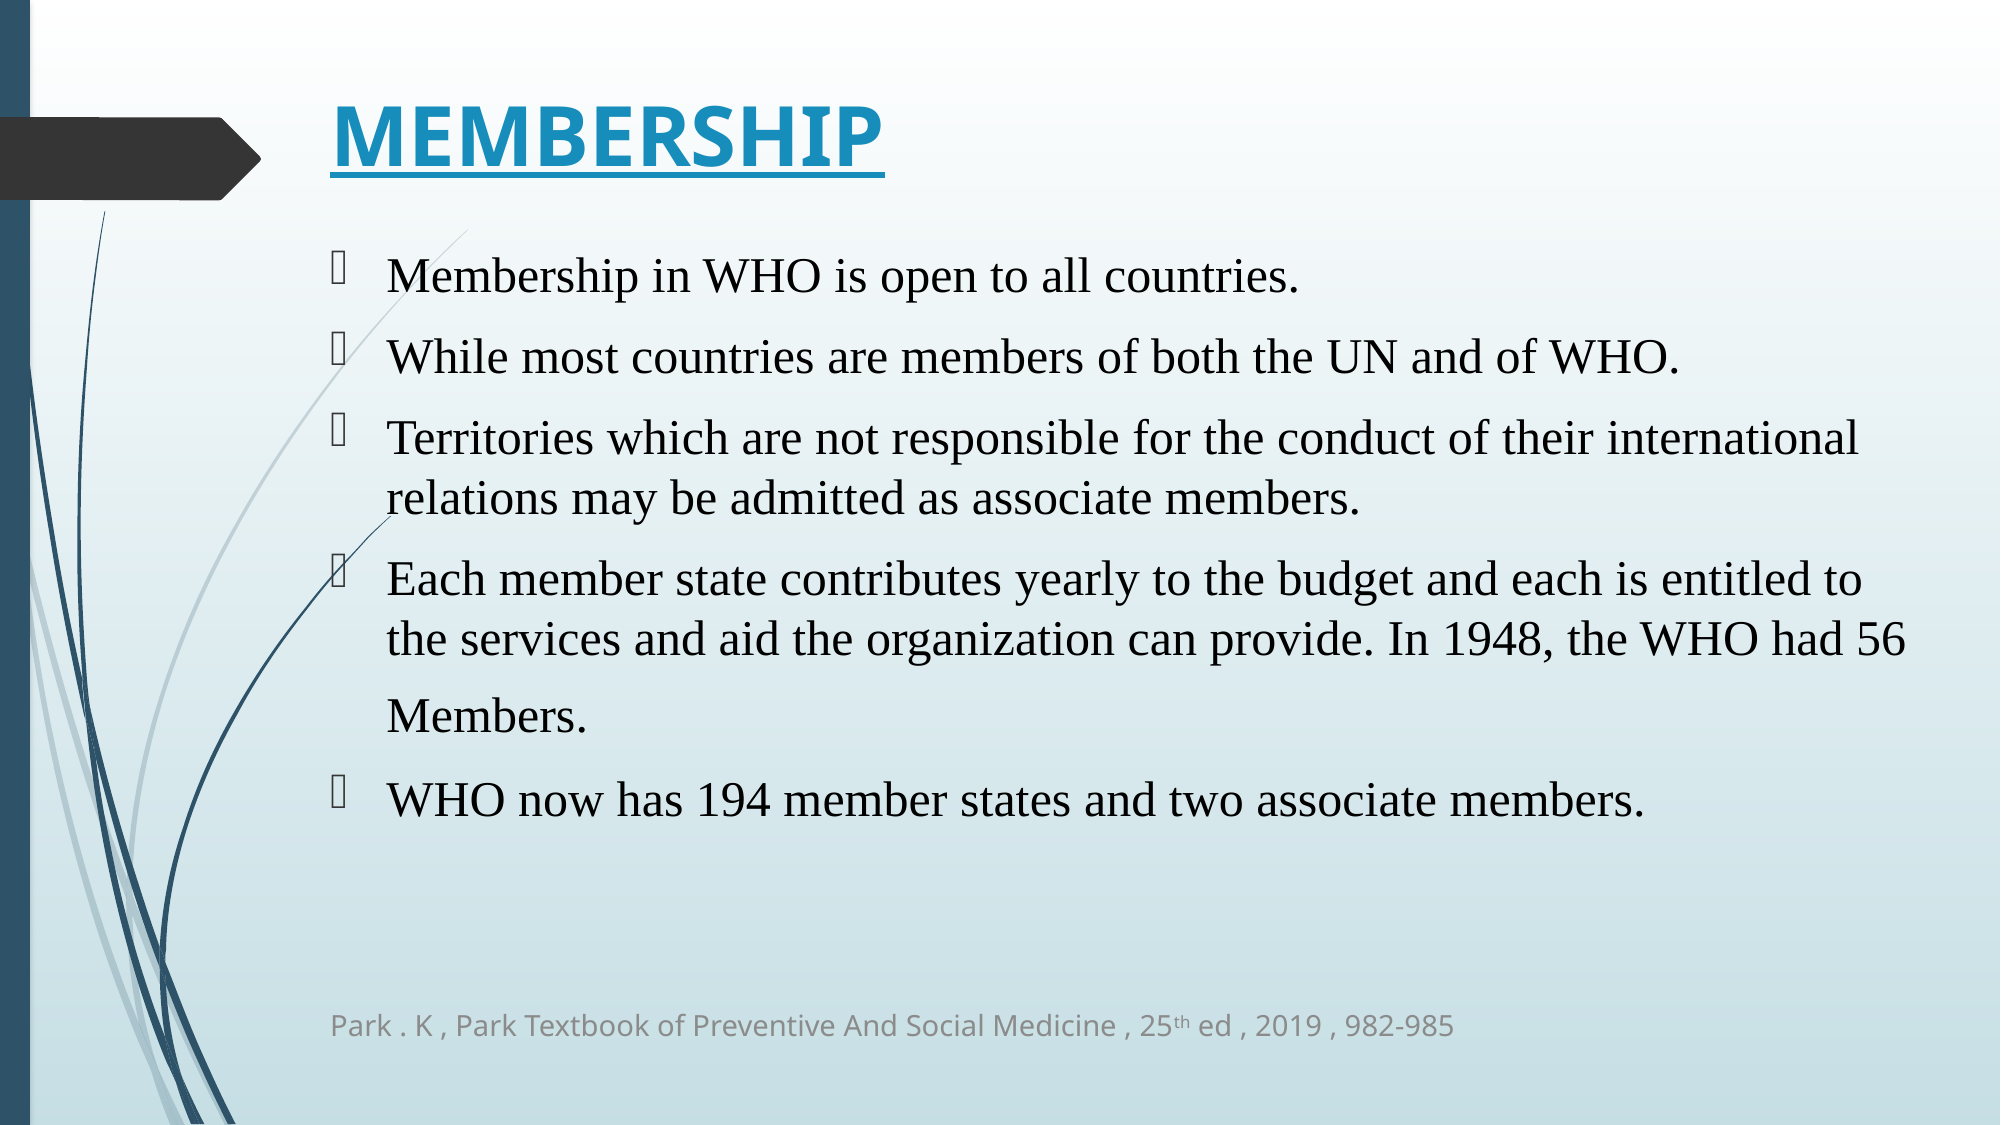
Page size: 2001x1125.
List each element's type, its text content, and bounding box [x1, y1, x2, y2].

footer Park . K , Park Textbook of Preventive And Social Medicine , 25th ed , 2019 , 982-985 [315, 1006, 1566, 1067]
title MEMBERSHIP [315, 75, 1778, 235]
list Membership in WHO is open to all countries. While most countries are members of both the UN and of WHO. Territories which are not responsible for the conduct of their international relations may be admitted as associate members. Each member state contributes yearly to the budget and each is entitled to the services and aid the organization can provide. In 1948, the WHO had 56 Members. WHO now has 194 member states and two associate members. [315, 235, 1953, 1083]
